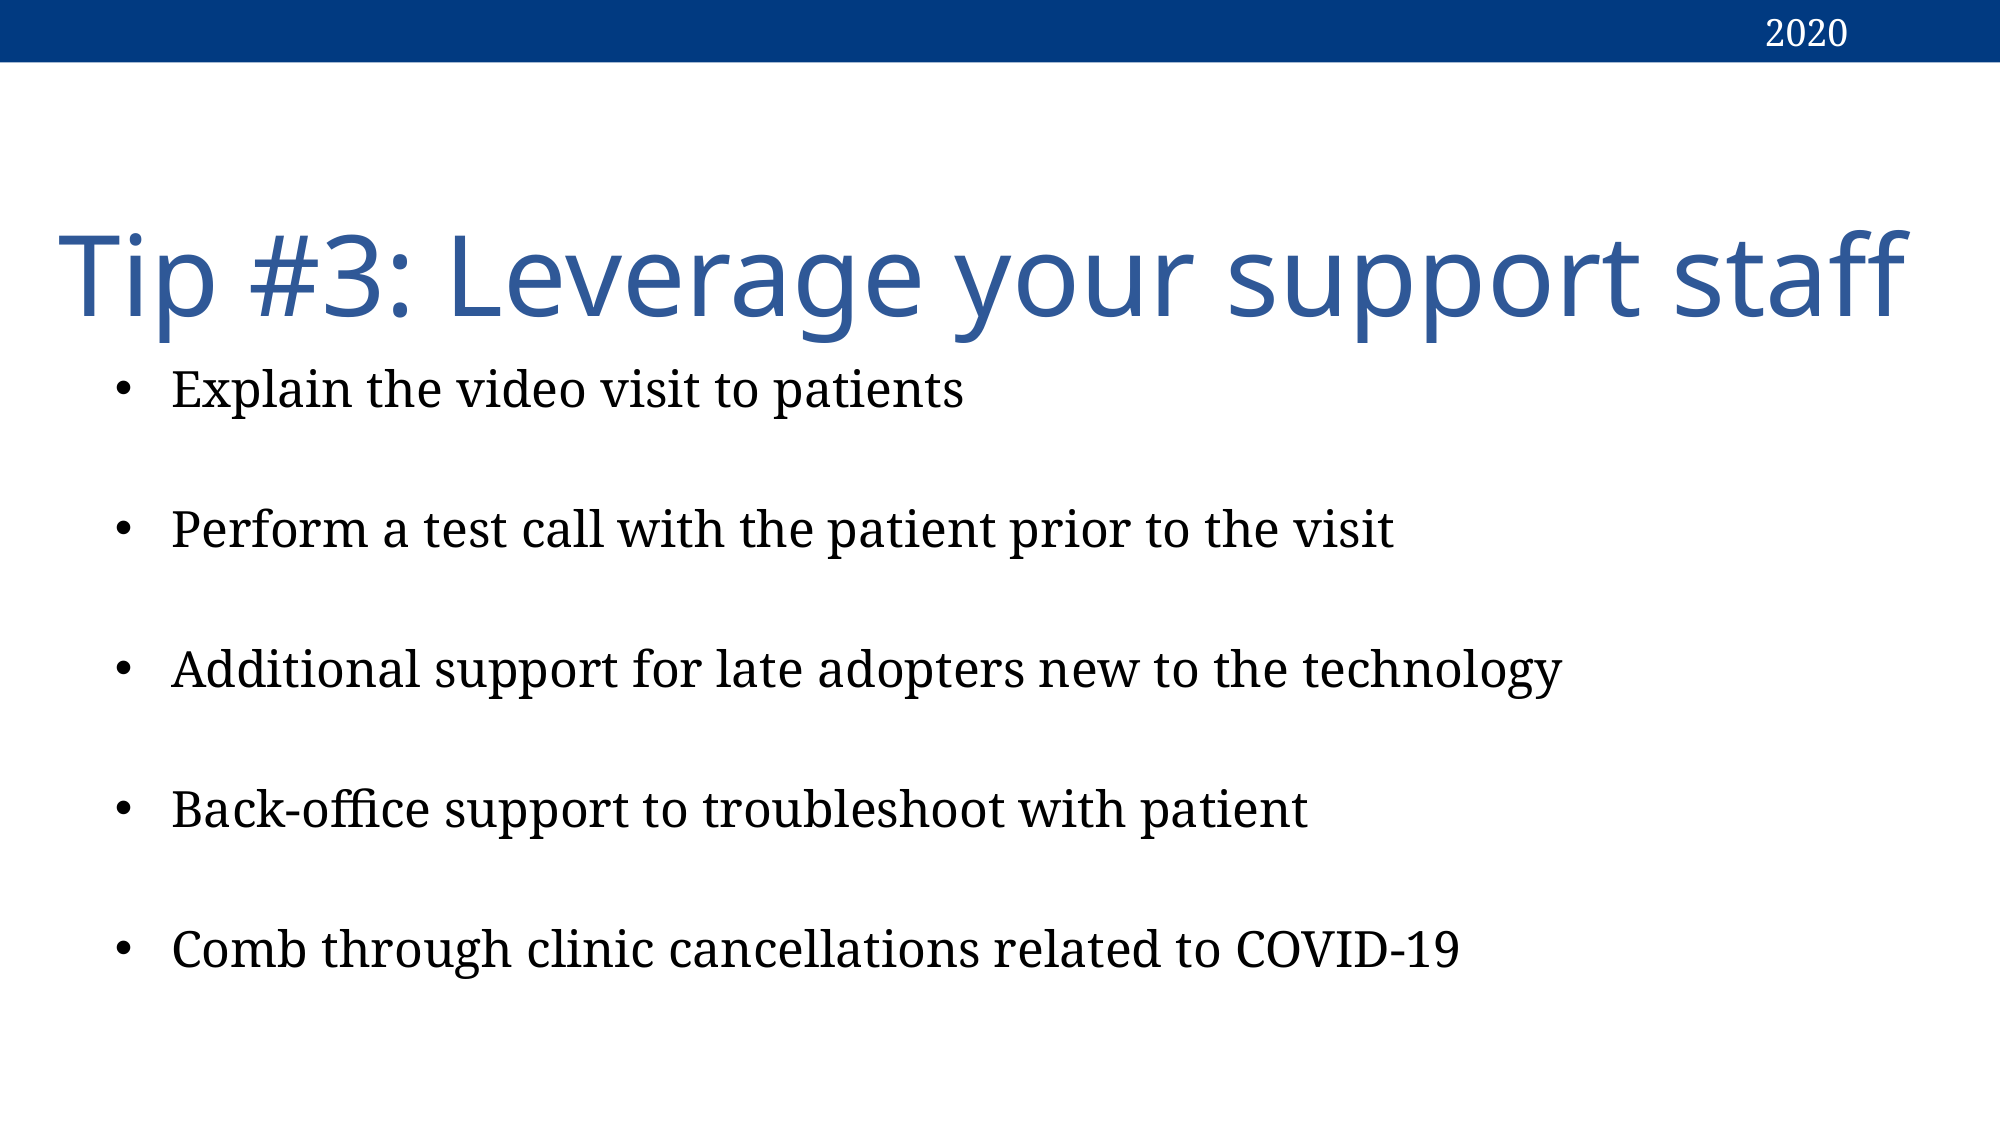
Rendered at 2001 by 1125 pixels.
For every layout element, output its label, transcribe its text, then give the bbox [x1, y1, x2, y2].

list Explain the video visit to patients Perform a test call with the patient prior to the visit Additional support for late adopters new to the technology Back-office support to troubleshoot with patient Comb through clinic cancellations related to COVID-19 [99, 350, 1900, 1093]
title Tip #3: Leverage your support staff [43, 184, 1957, 347]
